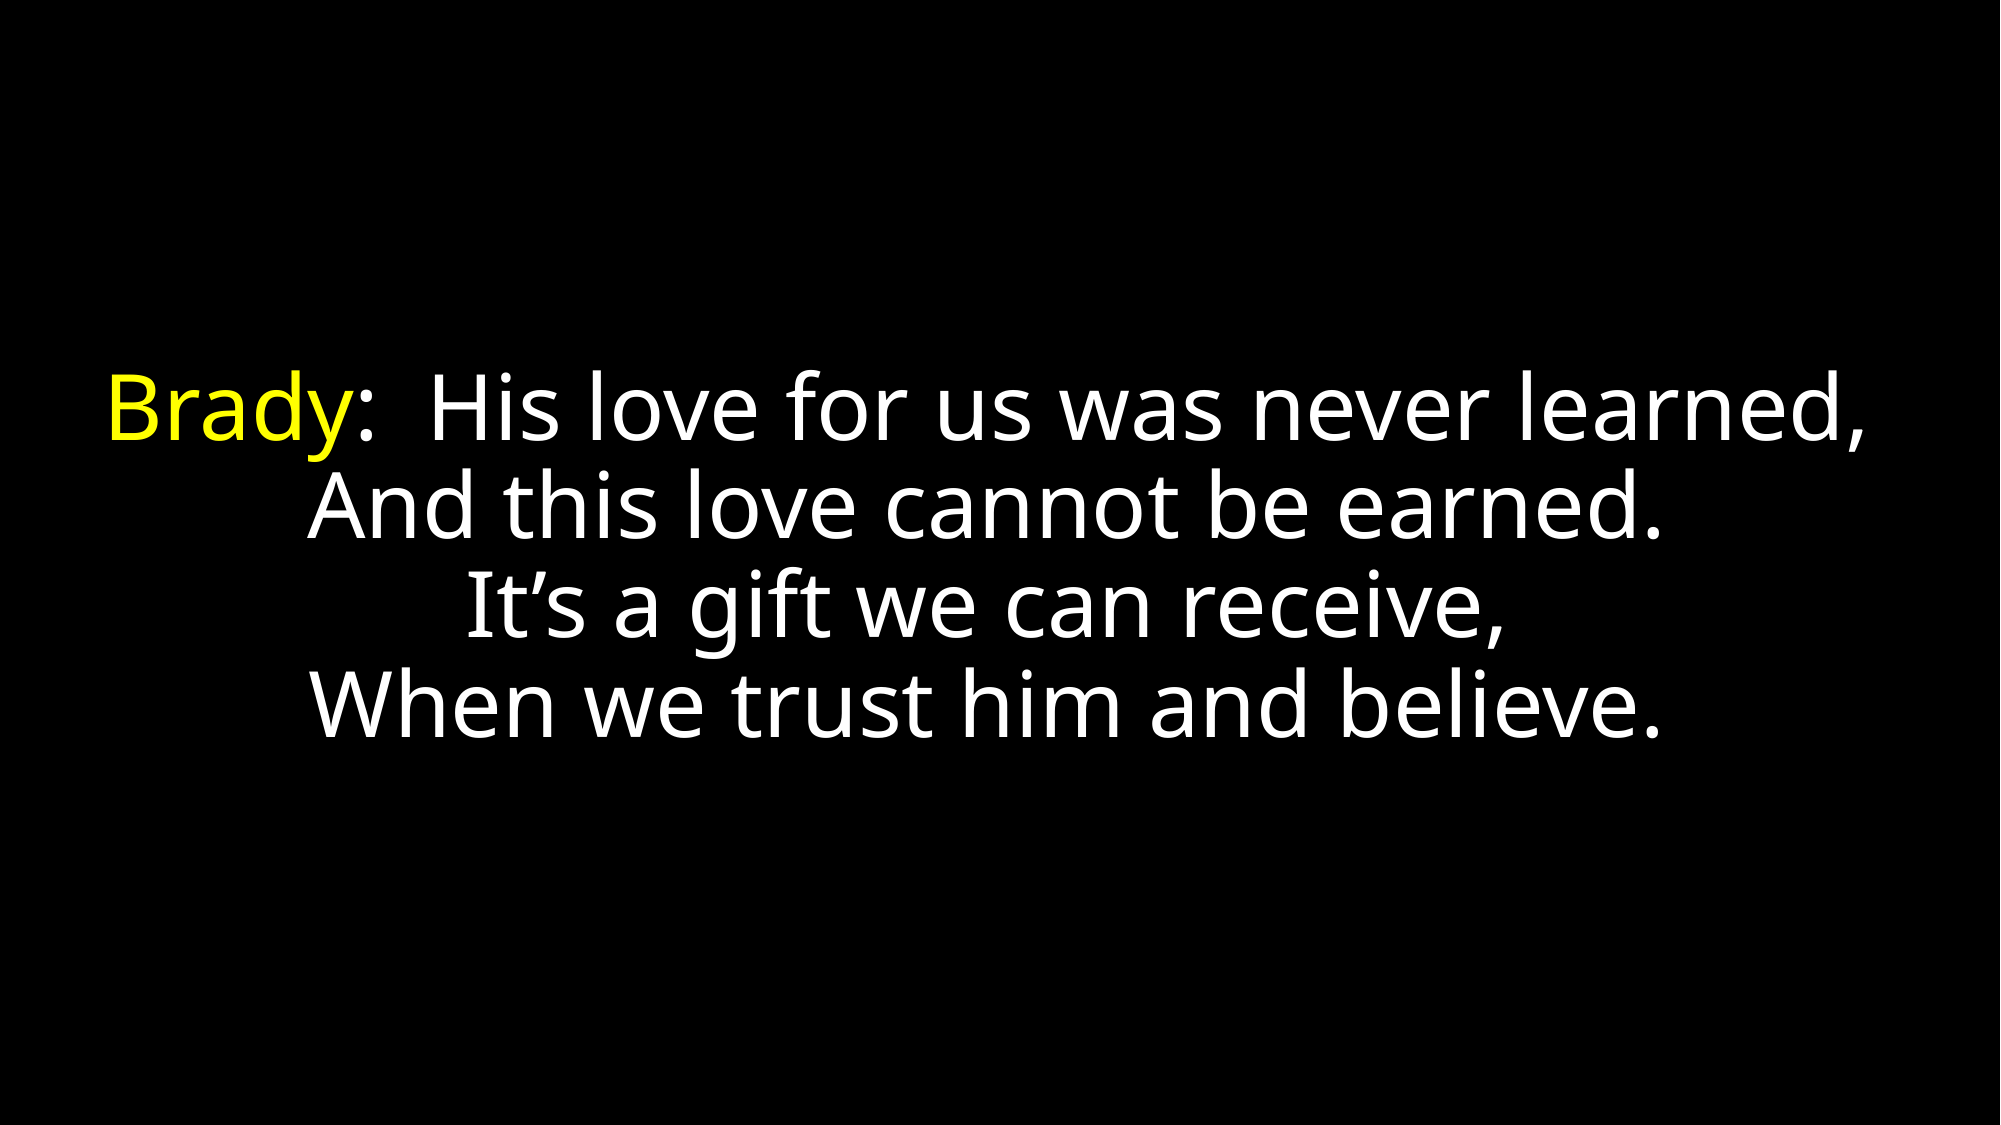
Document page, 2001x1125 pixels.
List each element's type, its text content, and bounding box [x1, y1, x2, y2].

title Brady: His love for us was never learned, And this love cannot be earned. It’s a gift we can receive, When we trust him and believe. [0, 19, 1976, 1099]
